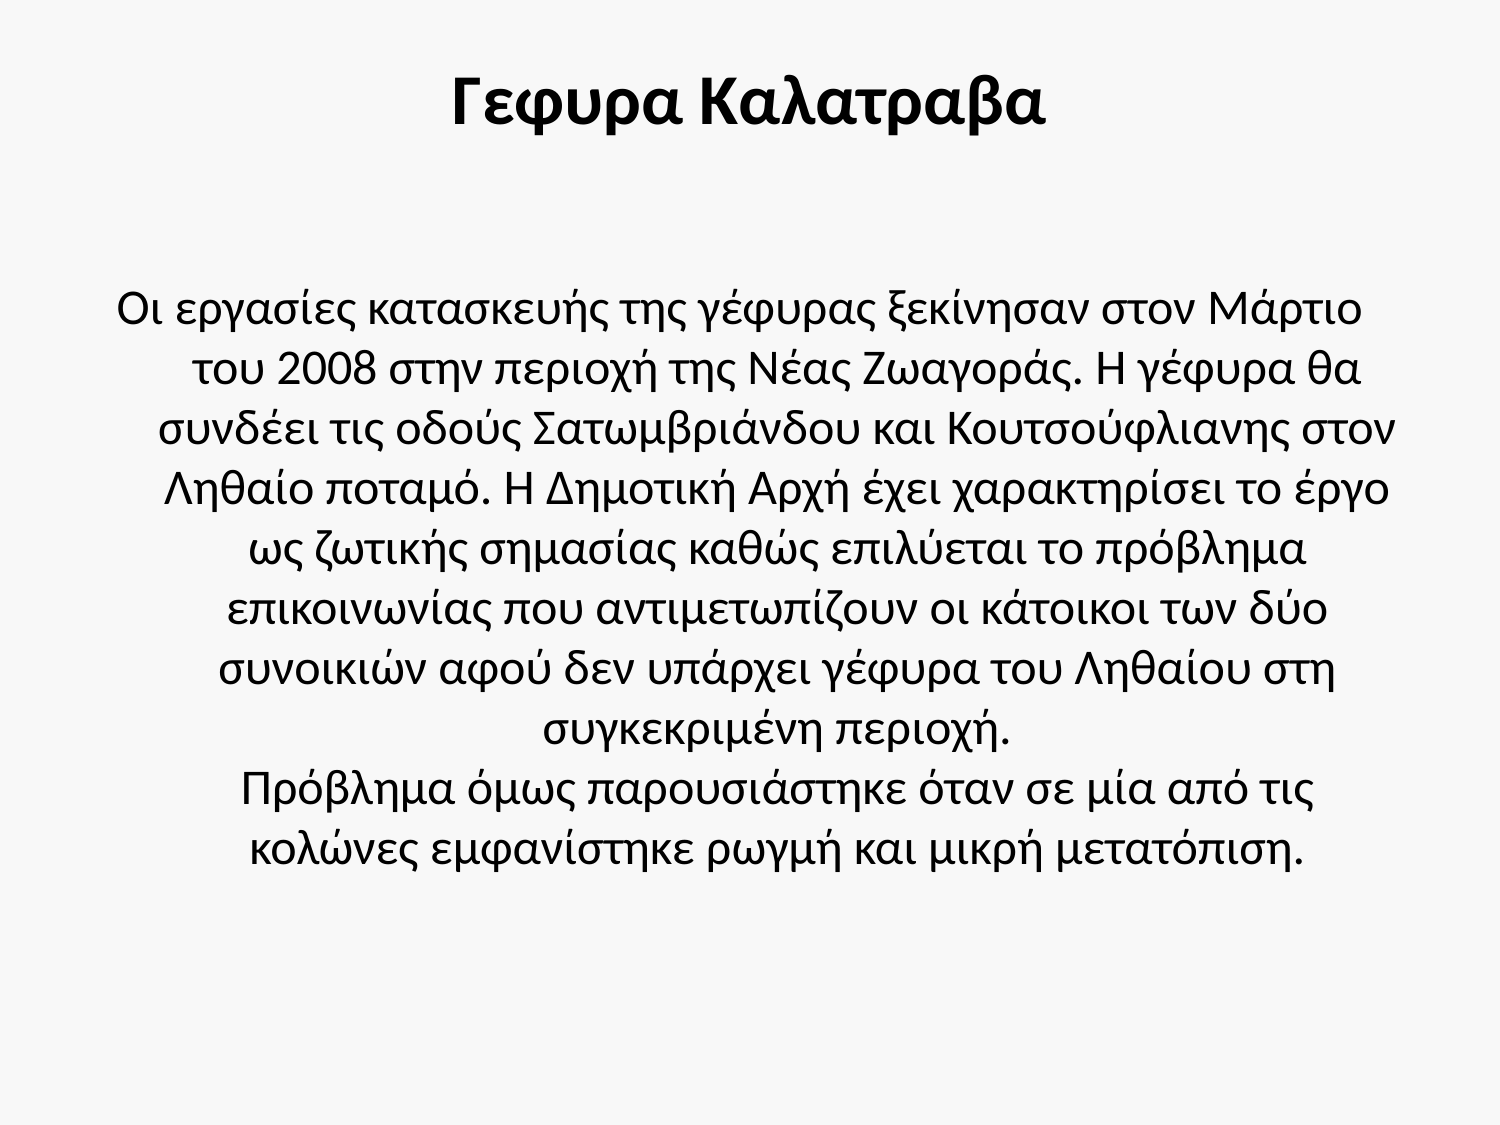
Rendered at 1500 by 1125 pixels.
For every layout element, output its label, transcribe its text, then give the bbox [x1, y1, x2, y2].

list Οι εργασίες κατασκευής της γέφυρας ξεκίνησαν στον Μάρτιο του 2008 στην περιοχή της Νέας Ζωαγοράς. Η γέφυρα θα συνδέει τις οδούς Σατωμβριάνδου και Κουτσούφλιανης στον Ληθαίο ποταμό. Η Δημοτική Αρχή έχει χαρακτηρίσει το έργο ως ζωτικής σημασίας καθώς επιλύεται το πρόβλημα επικοινωνίας που αντιμετωπίζουν οι κάτοικοι των δύο συνοικιών αφού δεν υπάρχει γέφυρα του Ληθαίου στη συγκεκριμένη περιοχή. Πρόβλημα όμως παρουσιάστηκε όταν σε μία από τις κολώνες εμφανίστηκε ρωγμή και μικρή μετατόπιση. [64, 267, 1415, 1010]
title Γεφυρα Καλατραβα [75, 45, 1425, 233]
